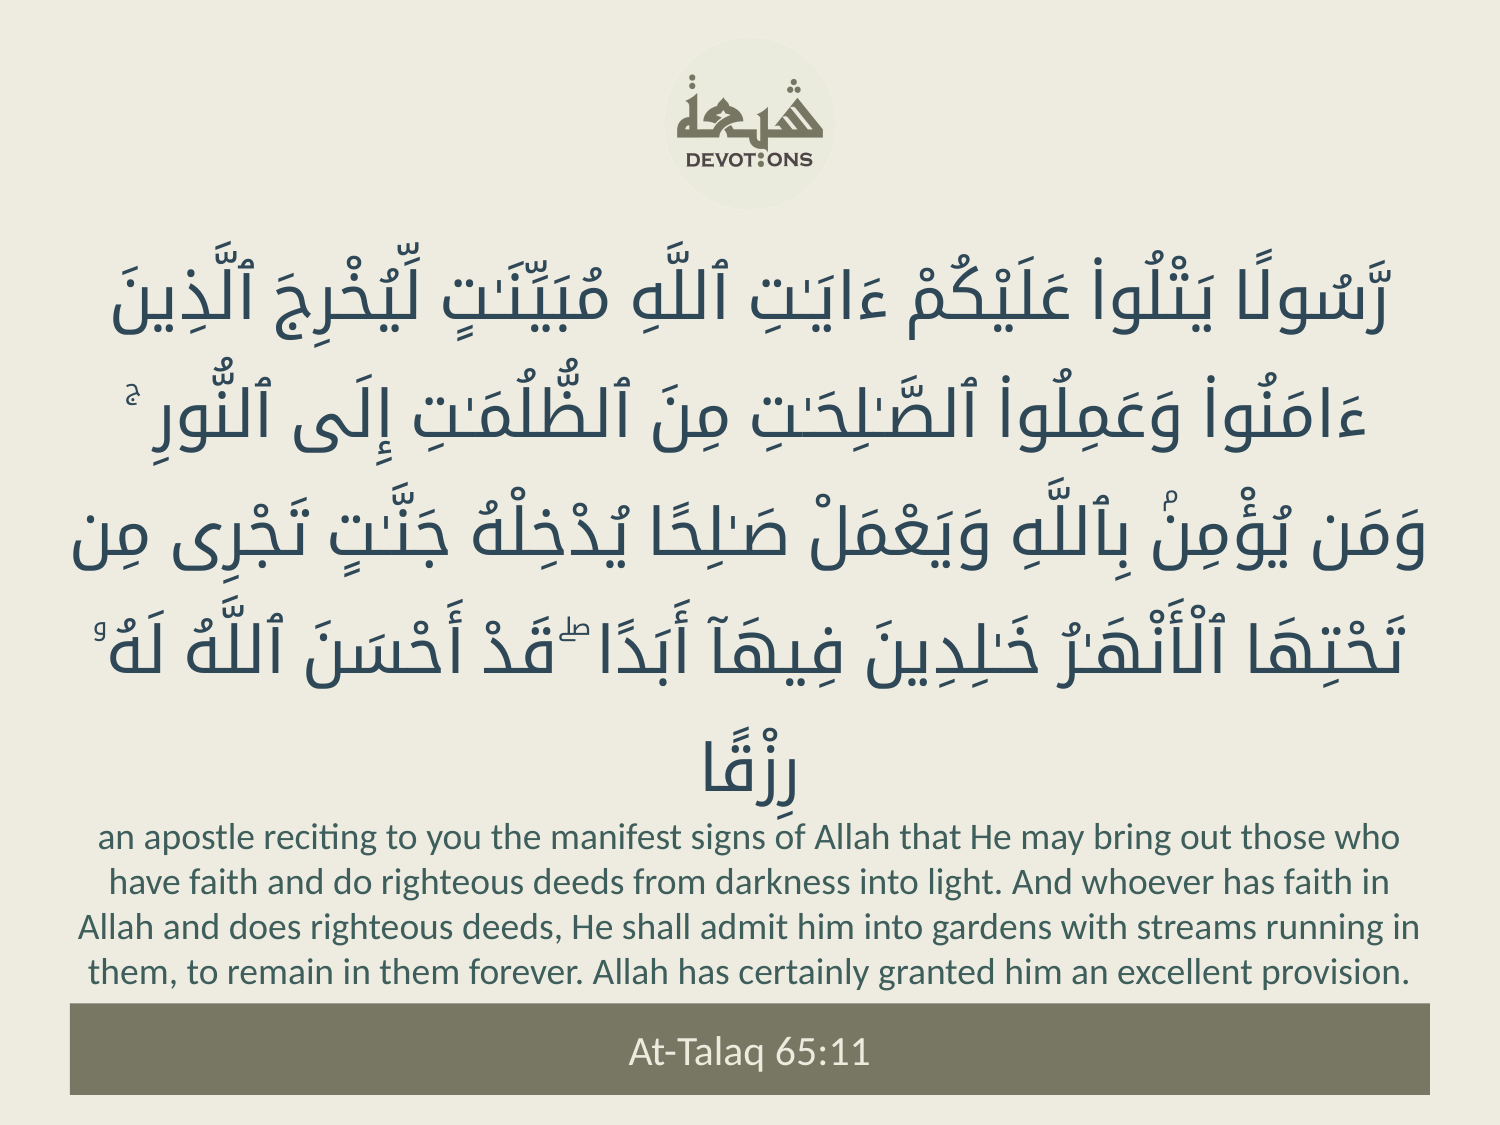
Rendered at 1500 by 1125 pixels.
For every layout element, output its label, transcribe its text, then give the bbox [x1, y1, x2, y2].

picture [656, 29, 844, 203]
list At-Talaq 65:11 [69, 1003, 1430, 1095]
list رَّسُولًا يَتْلُوا۟ عَلَيْكُمْ ءَايَـٰتِ ٱللَّهِ مُبَيِّنَـٰتٍ لِّيُخْرِجَ ٱلَّذِينَ ءَامَنُوا۟ وَعَمِلُوا۟ ٱلصَّـٰلِحَـٰتِ مِنَ ٱلظُّلُمَـٰتِ إِلَى ٱلنُّورِ ۚ وَمَن يُؤْمِنۢ بِٱللَّهِ وَيَعْمَلْ صَـٰلِحًا يُدْخِلْهُ جَنَّـٰتٍ تَجْرِى مِن تَحْتِهَا ٱلْأَنْهَـٰرُ خَـٰلِدِينَ فِيهَآ أَبَدًا ۖ قَدْ أَحْسَنَ ٱللَّهُ لَهُۥ رِزْقًا an apostle reciting to you the manifest signs of Allah that He may bring out those who have faith and do righteous deeds from darkness into light. And whoever has faith in Allah and does righteous deeds, He shall admit him into gardens with streams running in them, to remain in them forever. Allah has certainly granted him an excellent provision. [69, 203, 1430, 1003]
